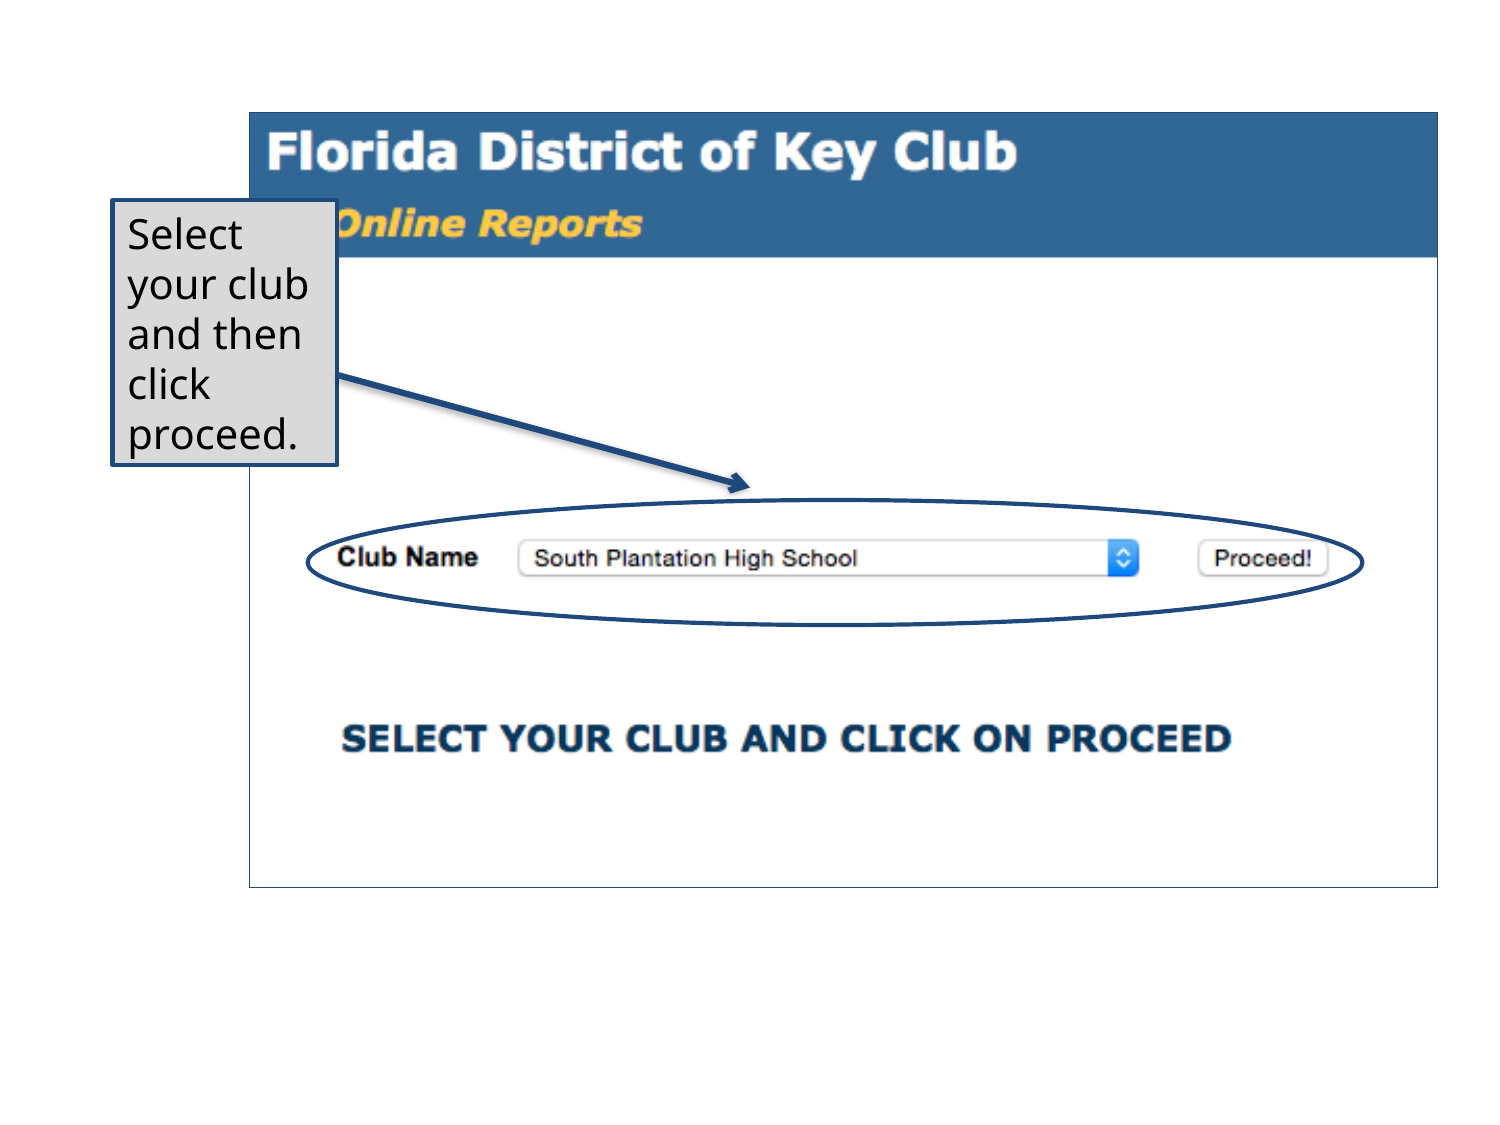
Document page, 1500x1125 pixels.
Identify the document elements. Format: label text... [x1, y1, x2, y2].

text_box Select your club and then click proceed. [110, 198, 244, 467]
picture [249, 112, 1438, 888]
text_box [337, 374, 751, 488]
